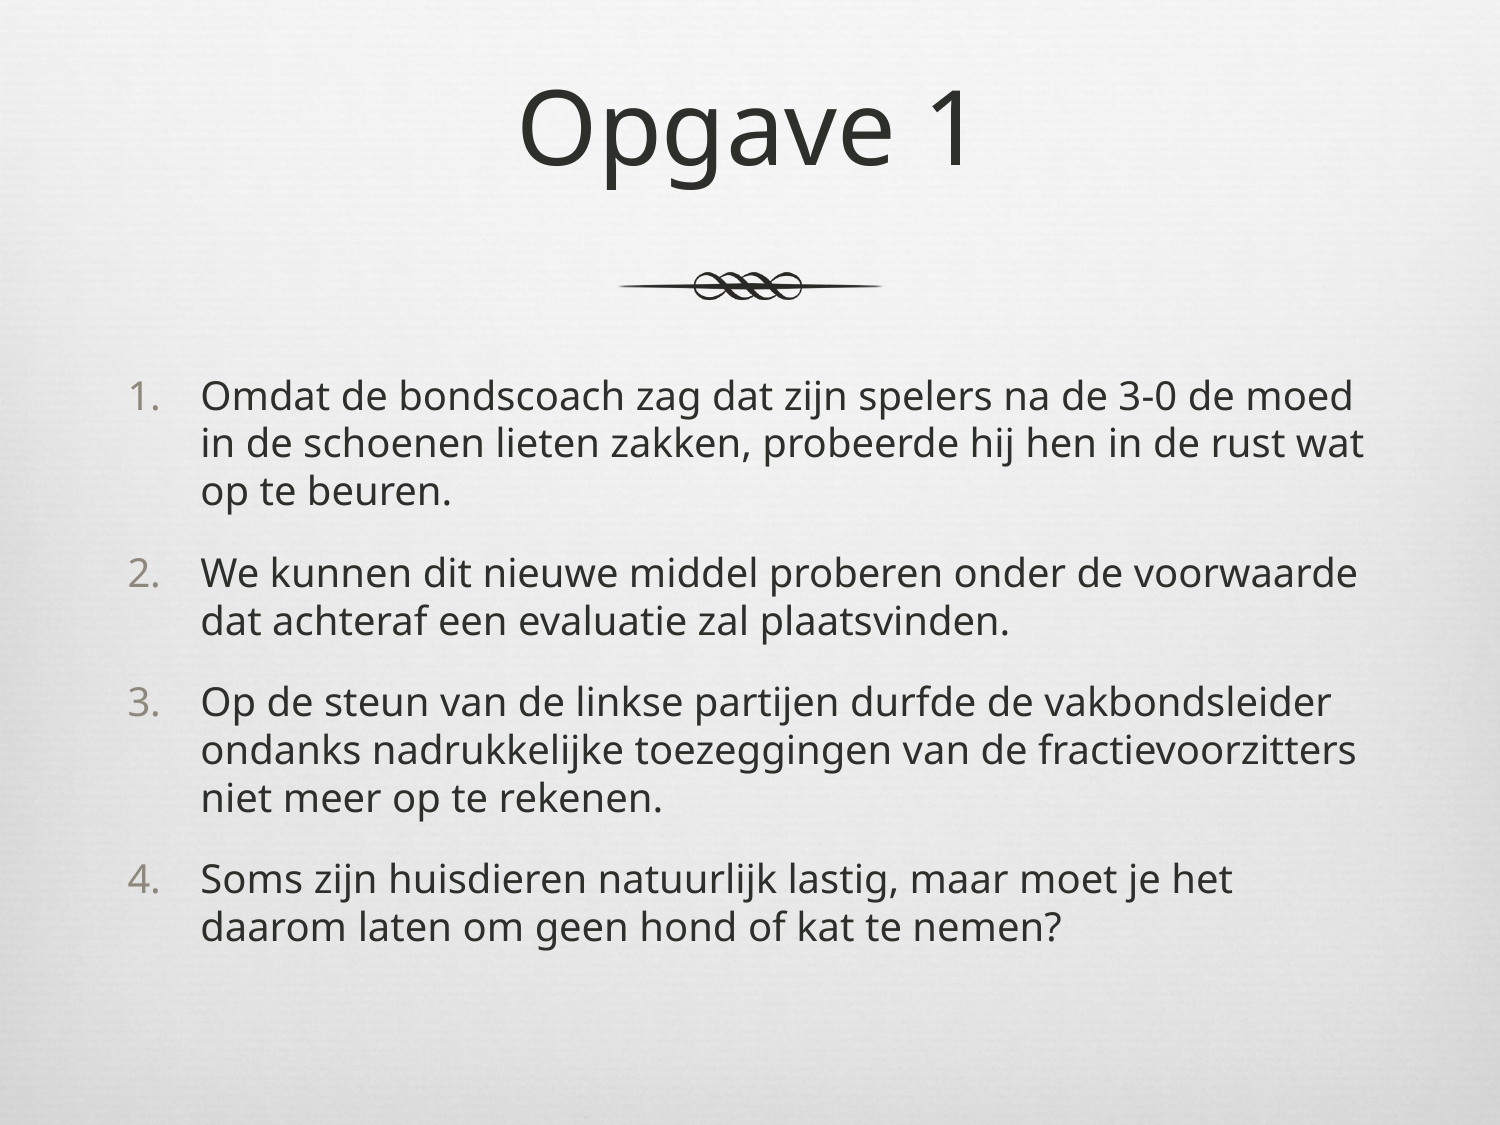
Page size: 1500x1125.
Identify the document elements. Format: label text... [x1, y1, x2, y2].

title Opgave 1 [112, 11, 1388, 236]
list Omdat de bondscoach zag dat zijn spelers na de 3-0 de moed in de schoenen lieten zakken, probeerde hij hen in de rust wat op te beuren. We kunnen dit nieuwe middel proberen onder de voorwaarde dat achteraf een evaluatie zal plaatsvinden. Op de steun van de linkse partijen durfde de vakbondsleider ondanks nadrukkelijke toezeggingen van de fractievoorzitters niet meer op te rekenen. Soms zijn huisdieren natuurlijk lastig, maar moet je het daarom laten om geen hond of kat te nemen? [112, 362, 1388, 963]
picture [615, 272, 885, 300]
